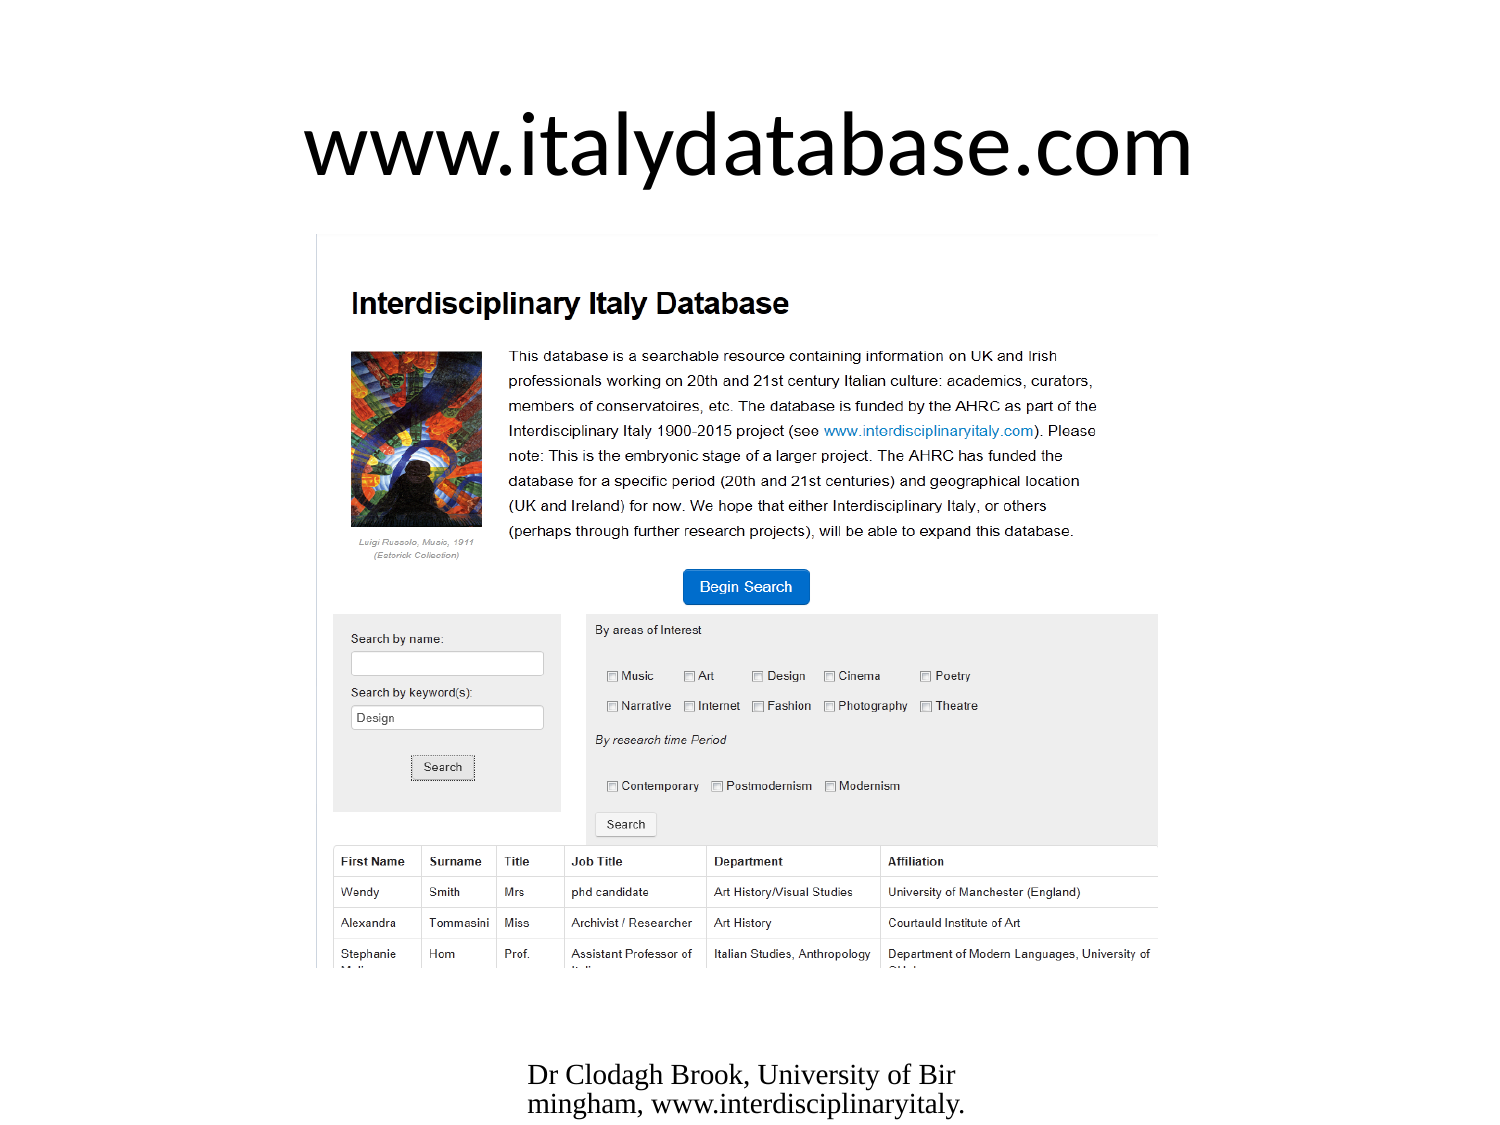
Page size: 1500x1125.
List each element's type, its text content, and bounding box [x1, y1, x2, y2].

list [316, 234, 1158, 969]
title www.italydatabase.com [75, 45, 1425, 233]
footer Dr Clodagh Brook, University of Birmingham, www.interdisciplinaryitaly.com [512, 1042, 988, 1103]
